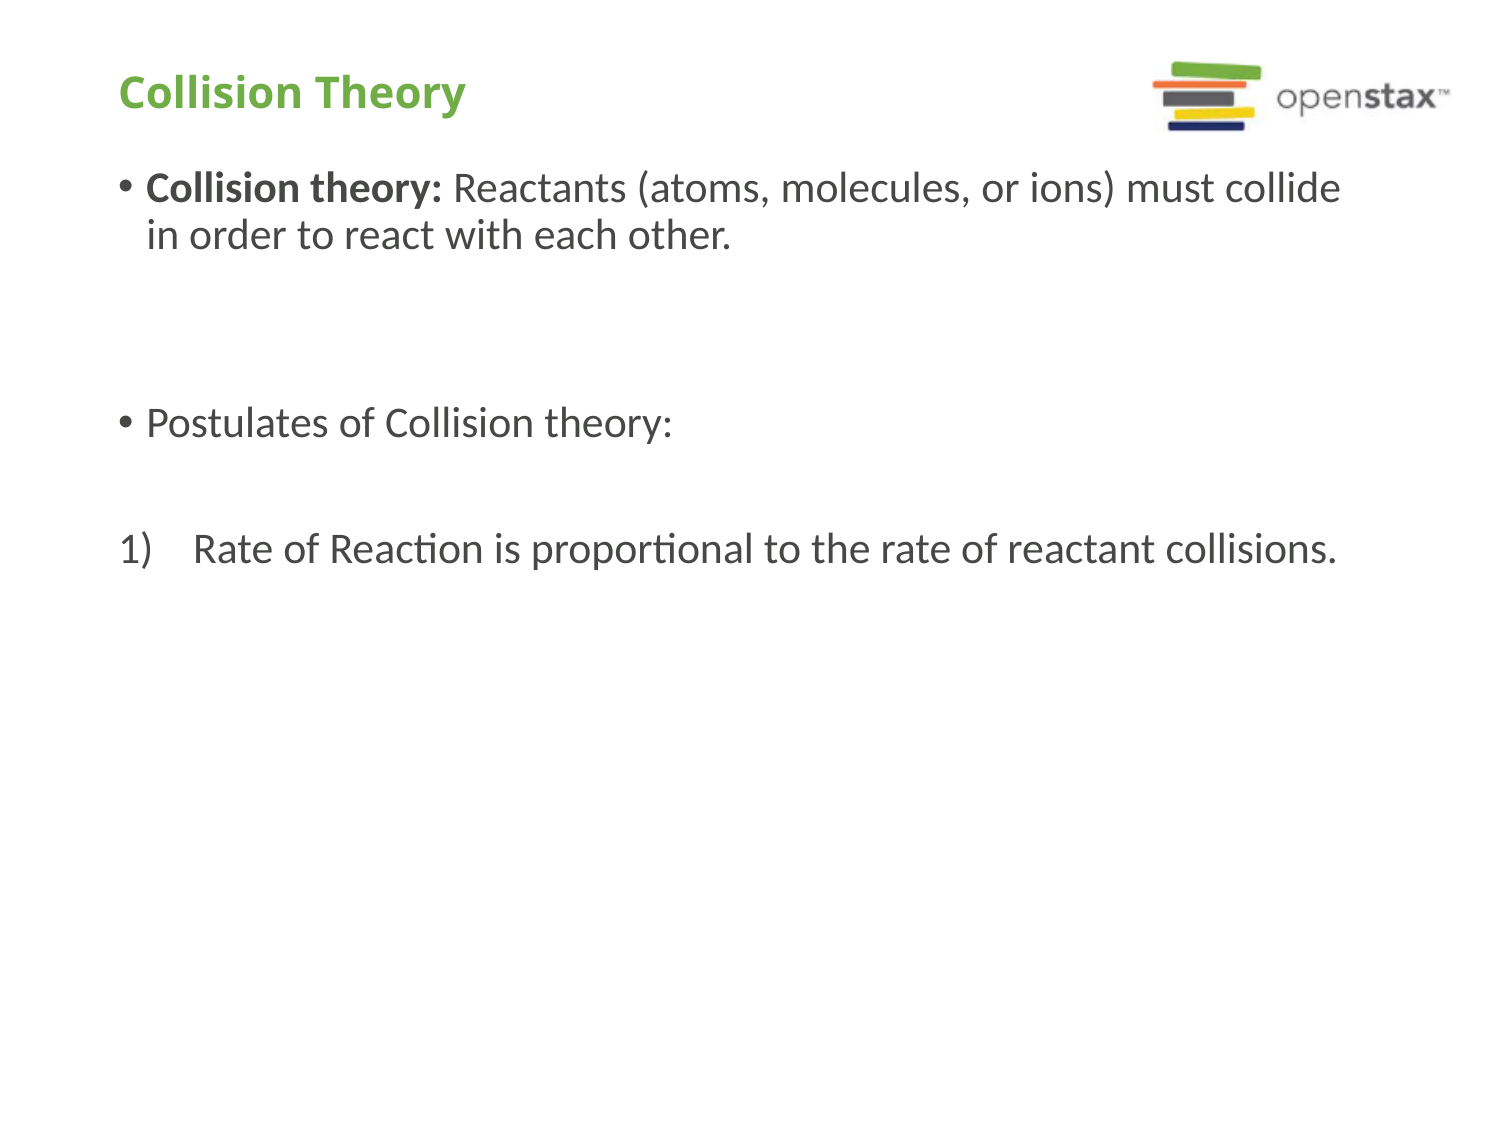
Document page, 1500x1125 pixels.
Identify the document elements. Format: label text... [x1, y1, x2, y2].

picture [1151, 59, 1452, 134]
list Collision theory: Reactants (atoms, molecules, or ions) must collide in order to react with each other. Postulates of Collision theory: Rate of Reaction is proportional to the rate of reactant collisions. [103, 156, 1397, 780]
title Collision Theory [103, 59, 1397, 130]
